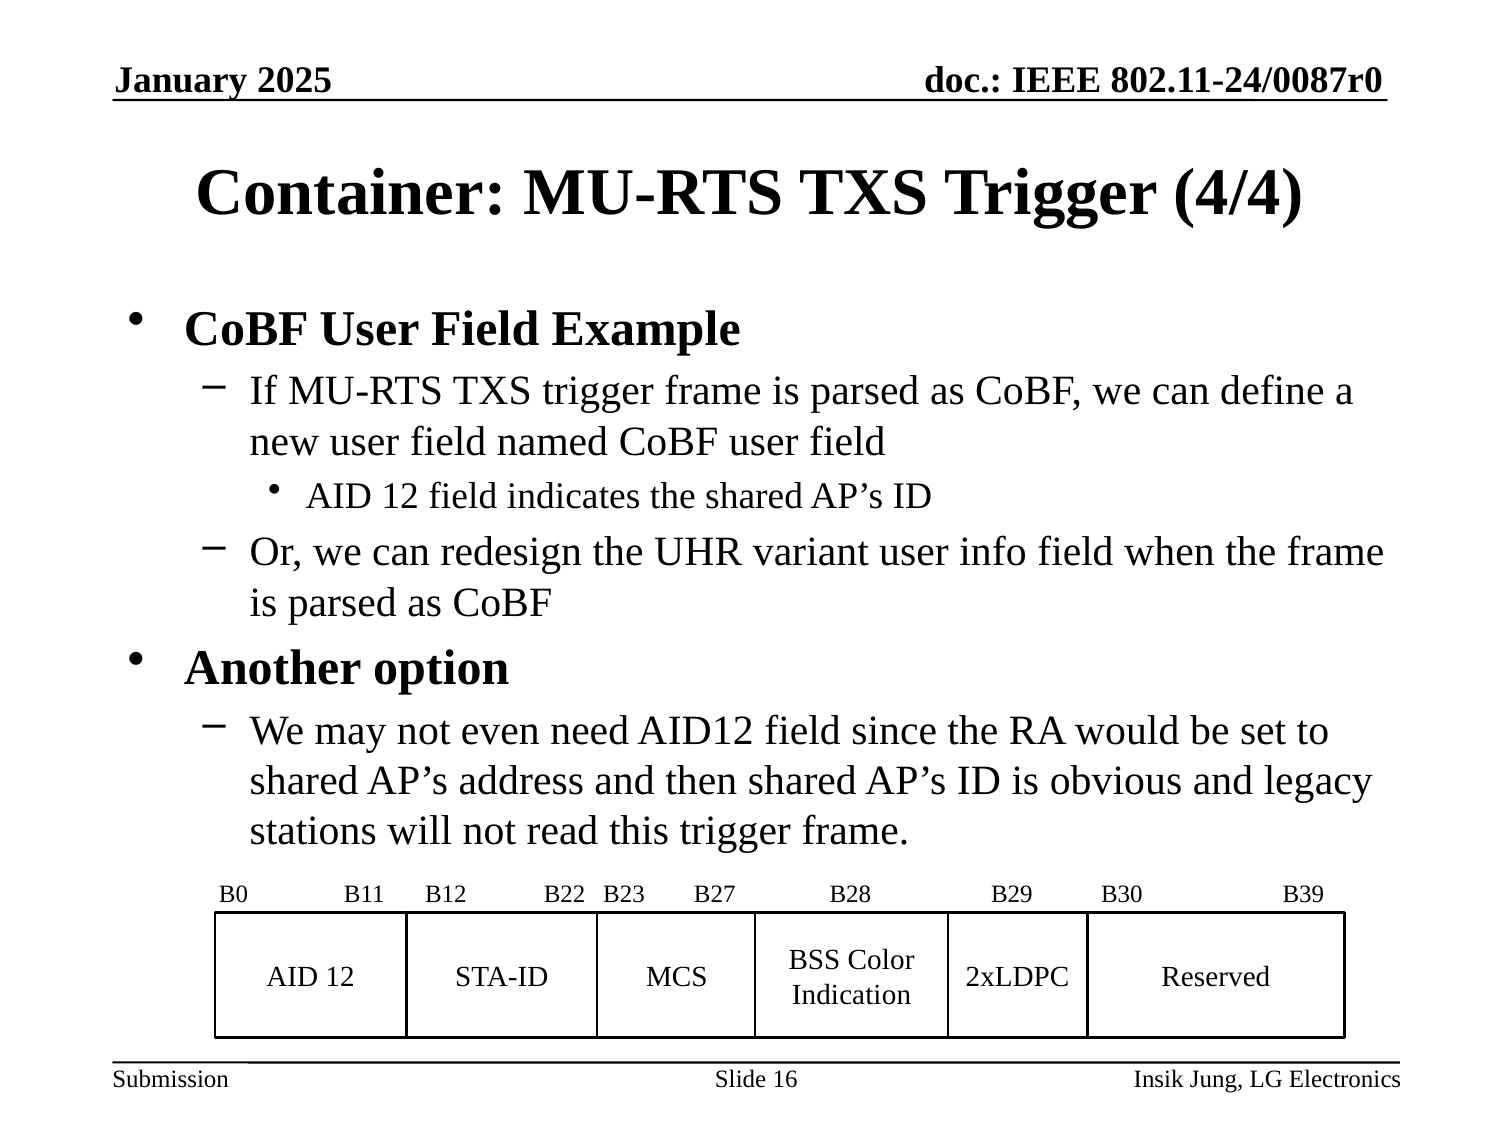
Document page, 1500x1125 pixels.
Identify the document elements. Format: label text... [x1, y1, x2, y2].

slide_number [114, 54, 335, 101]
text_box Reserved [1085, 910, 1347, 1040]
text_box 2xLDPC [946, 910, 1085, 1040]
text_box B23 [588, 870, 669, 916]
text_box B29 [976, 870, 1057, 916]
title Container: MU-RTS TXS Trigger (4/4) [112, 112, 1388, 263]
text_box STA-ID [404, 910, 595, 1040]
text_box AID 12 [213, 910, 404, 1040]
text_box B28 [814, 870, 895, 916]
list CoBF User Field Example If MU-RTS TXS trigger frame is parsed as CoBF, we can define a new user field named CoBF user field AID 12 field indicates the shared AP’s ID Or, we can redesign the UHR variant user info field when the frame is parsed as CoBF Another option We may not even need AID12 field since the RA would be set to shared AP’s address and then shared AP’s ID is obvious and legacy stations will not read this trigger frame. [112, 287, 1402, 1000]
text_box B11 [329, 870, 410, 916]
footer Insik Jung, LG Electronics [1130, 1061, 1402, 1093]
text_box B39 [1267, 870, 1348, 916]
text_box B30 [1086, 870, 1167, 916]
text_box B27 [679, 870, 760, 916]
text_box B12 [410, 870, 491, 916]
text_box B22 [528, 870, 588, 916]
text_box BSS Color Indication [753, 910, 946, 1040]
text_box MCS [595, 910, 753, 1040]
slide_number Slide 16 [712, 1061, 800, 1093]
text_box B0 [204, 870, 267, 916]
